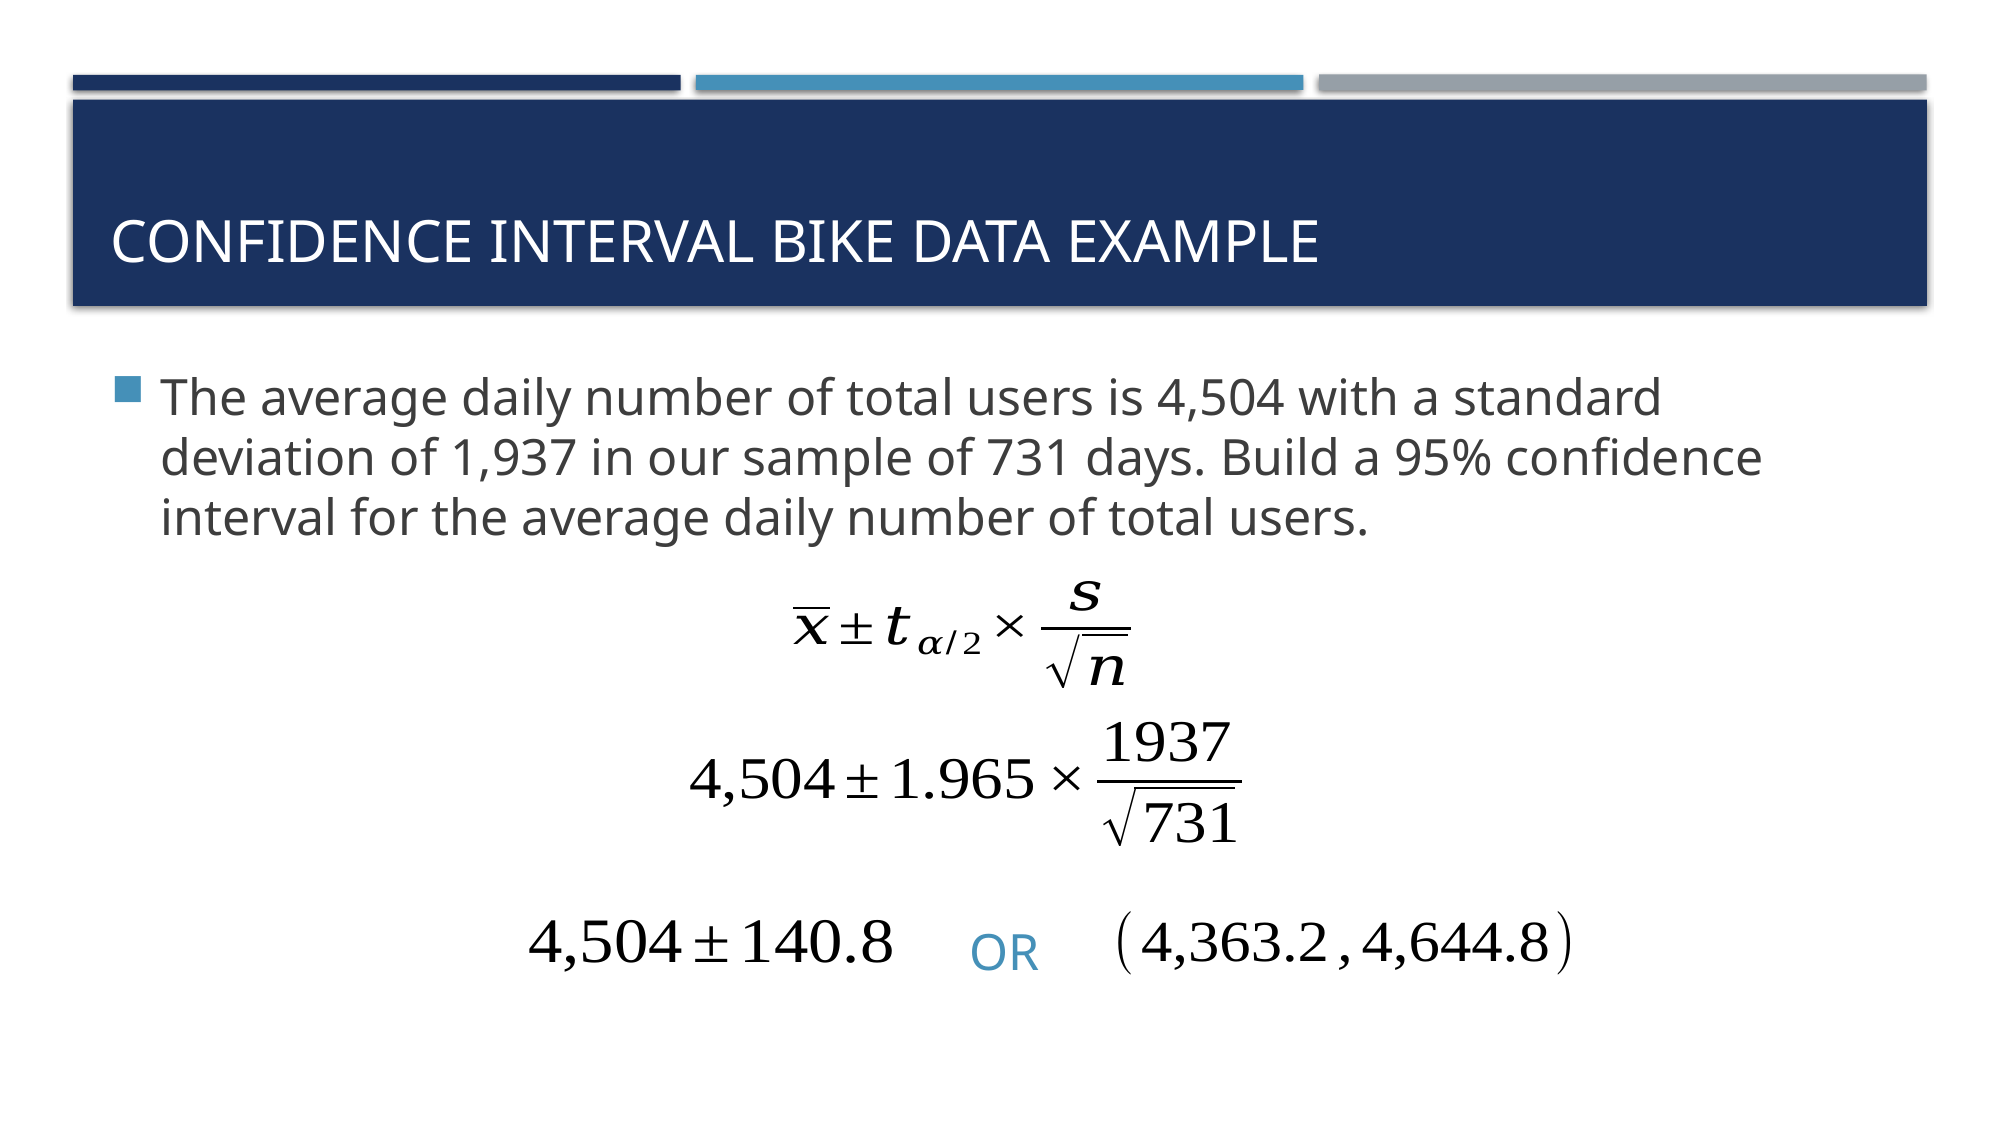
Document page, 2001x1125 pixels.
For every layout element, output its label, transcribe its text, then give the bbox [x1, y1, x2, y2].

list The average daily number of total users is 4,504 with a standard deviation of 1,937 in our sample of 731 days. Build a 95% confidence interval for the average daily number of total users. [95, 357, 1905, 962]
text_box OR [954, 912, 1055, 988]
title Confidence Interval Bike Data Example [95, 119, 1905, 282]
